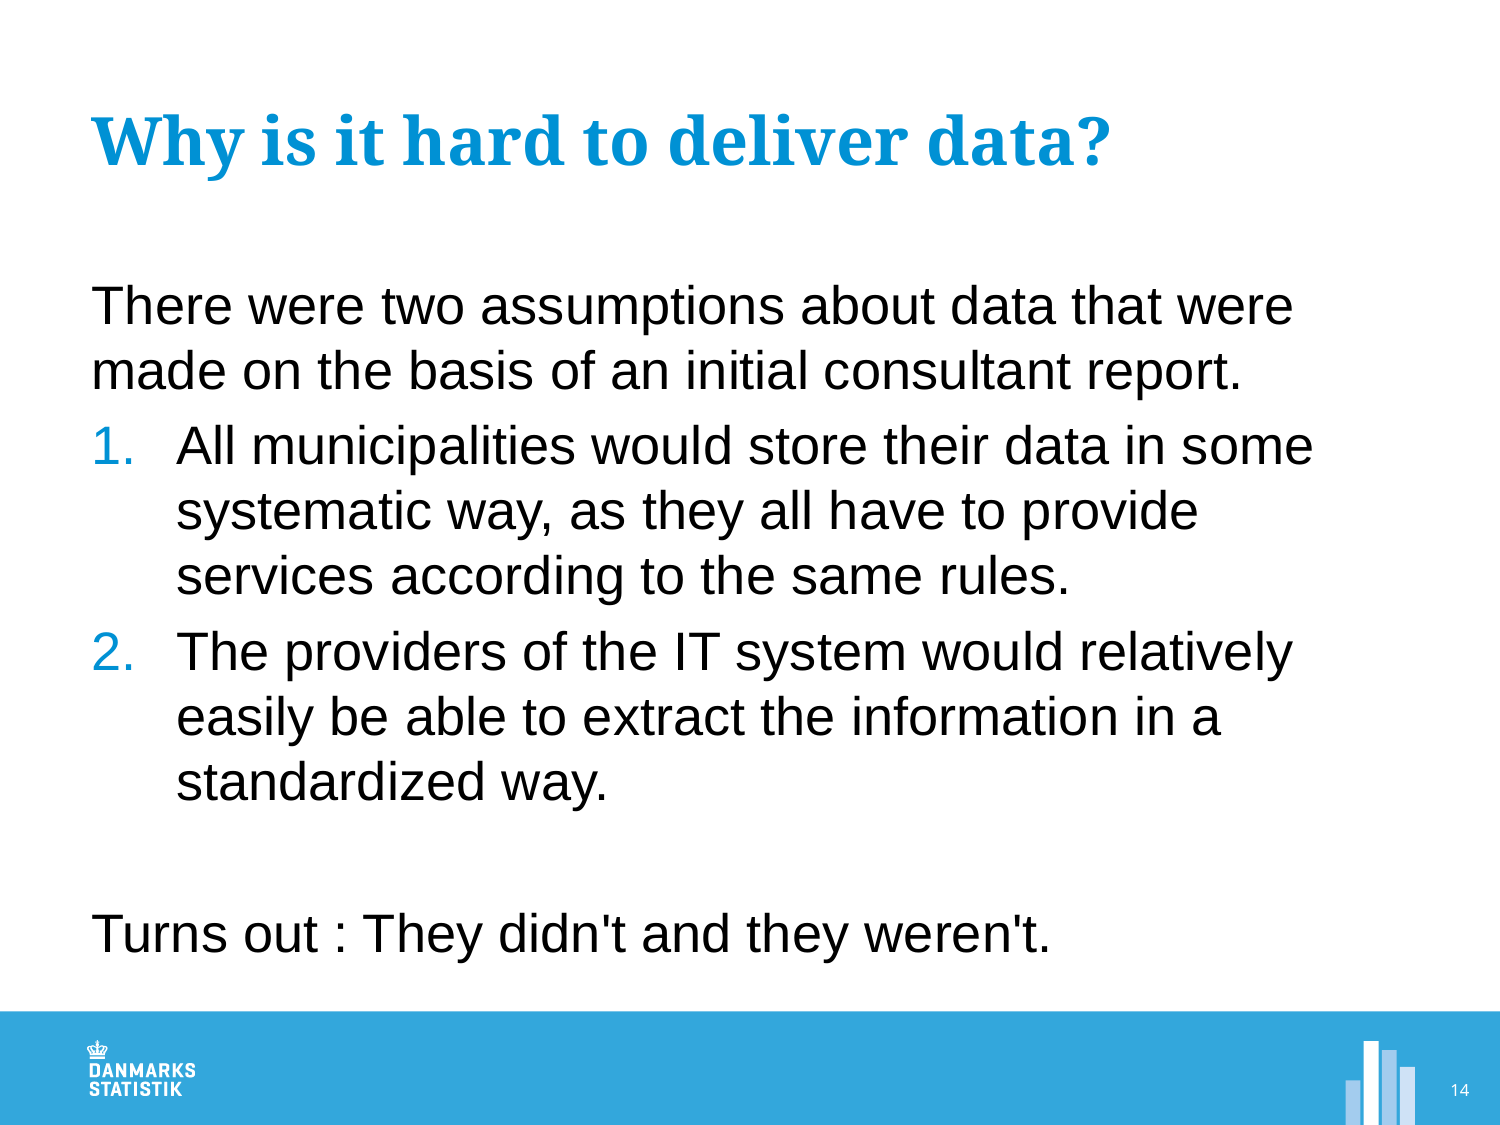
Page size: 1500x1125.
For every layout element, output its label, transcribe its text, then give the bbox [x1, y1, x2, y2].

picture [87, 1040, 195, 1096]
slide_number 14 [1425, 1068, 1495, 1113]
list There were two assumptions about data that were made on the basis of an initial consultant report. All municipalities would store their data in some systematic way, as they all have to provide services according to the same rules. The providers of the IT system would relatively easily be able to extract the information in a standardized way. Turns out : They didn't and they weren't. [76, 262, 1425, 1005]
title Why is it hard to deliver data? [76, 45, 1424, 233]
